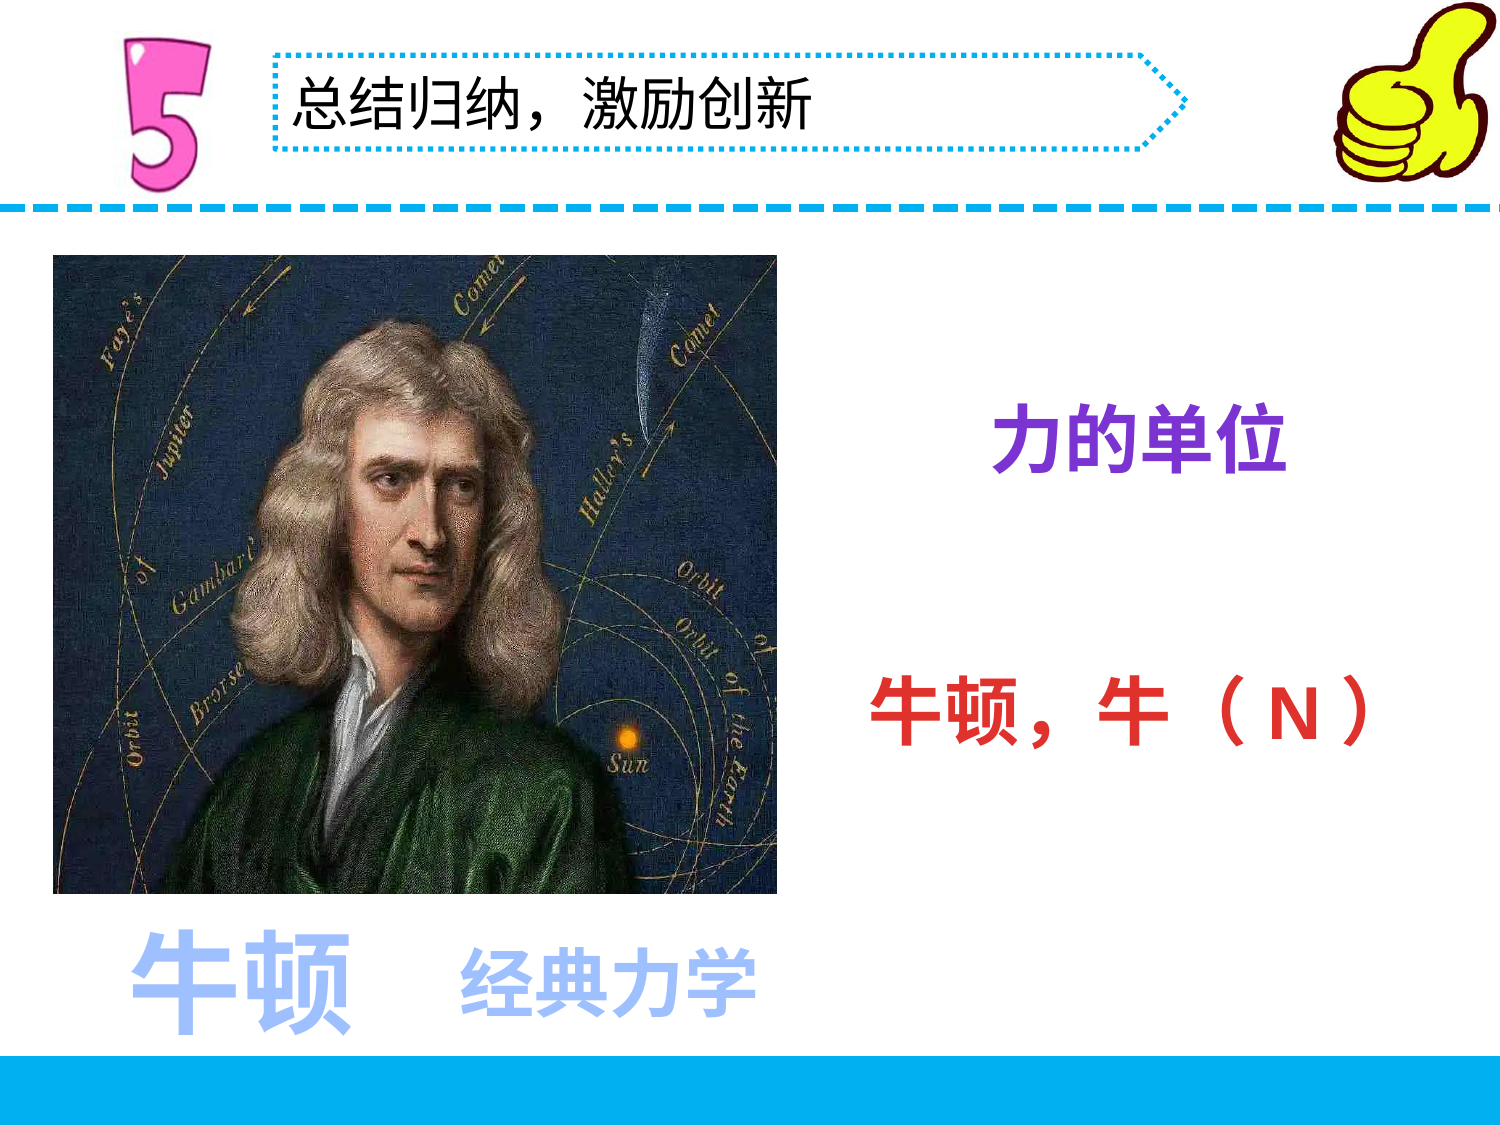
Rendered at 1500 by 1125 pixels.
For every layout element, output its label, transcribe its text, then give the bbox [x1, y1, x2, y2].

text_box 牛顿，牛（N） [853, 656, 1431, 762]
text_box 总结归纳，激励创新 [273, 53, 1190, 152]
text_box [0, 1056, 1500, 1125]
picture [111, 30, 219, 201]
picture [52, 255, 778, 894]
text_box 牛顿 [113, 905, 369, 1055]
text_box 力的单位 [891, 385, 1388, 491]
text_box 经典力学 [444, 928, 775, 1034]
picture [1328, 0, 1500, 190]
